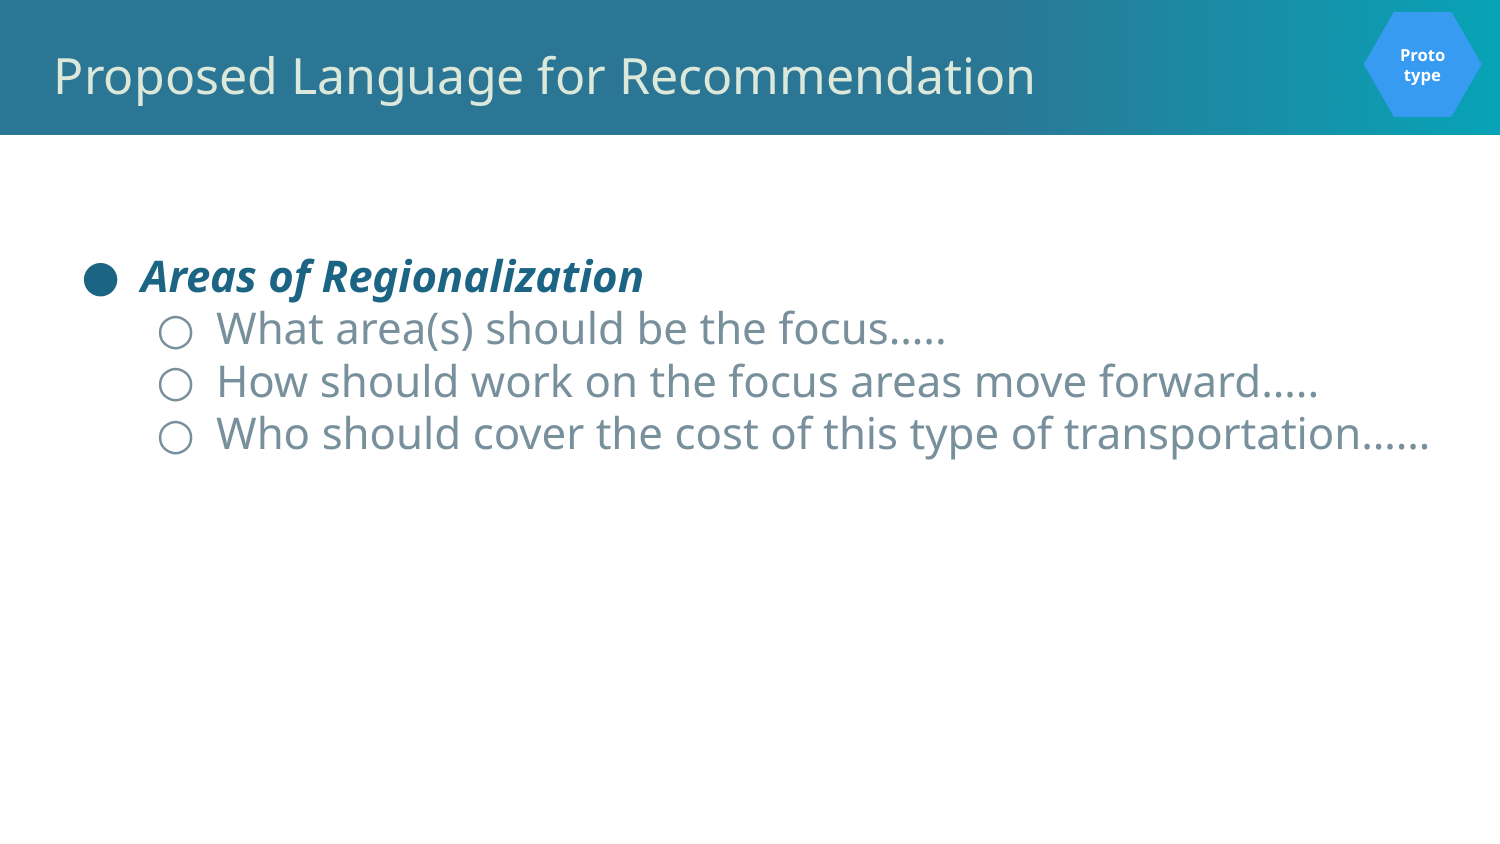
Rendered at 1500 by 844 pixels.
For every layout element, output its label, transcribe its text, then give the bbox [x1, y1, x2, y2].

text_box Prototype [1364, 12, 1481, 116]
picture [0, 0, 1500, 135]
text_box Areas of Regionalization What area(s) should be the focus….. How should work on the focus areas move forward….. Who should cover the cost of this type of transportation…… [51, 181, 1449, 527]
title Proposed Language for Recommendation [42, 22, 1441, 117]
